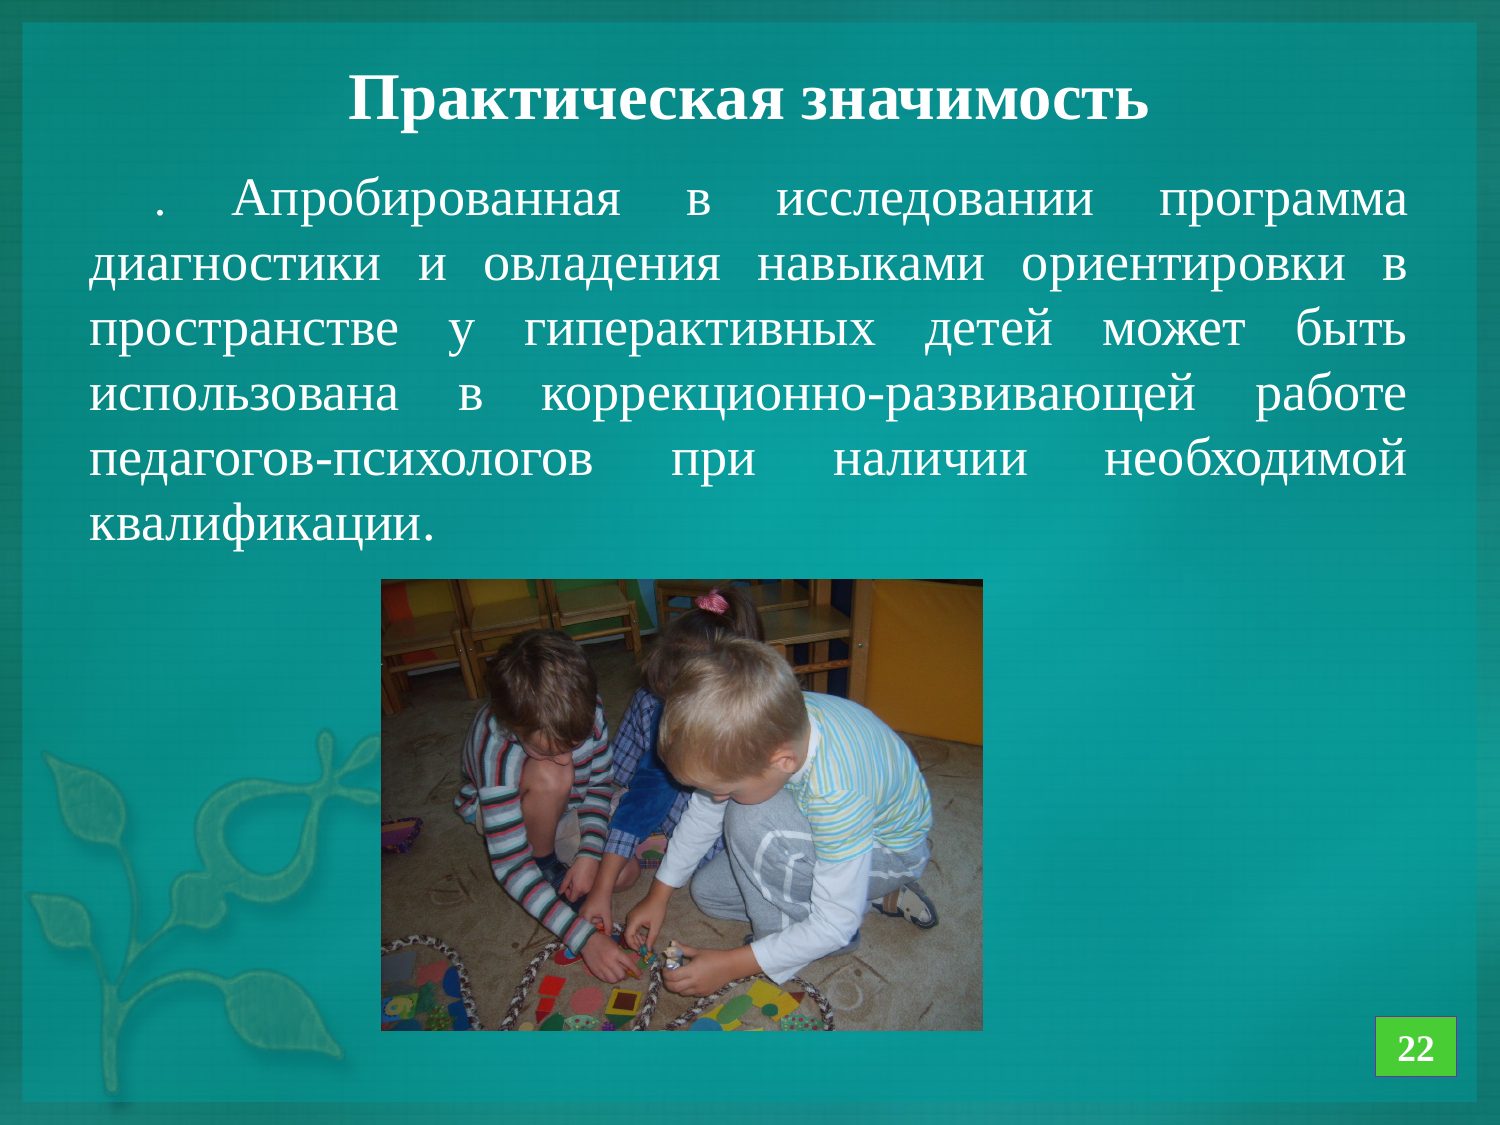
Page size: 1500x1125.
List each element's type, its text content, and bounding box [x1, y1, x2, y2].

list . Апробированная в исследовании программа диагностики и овладения навыками ориентировки в пространстве у гиперактивных детей может быть использована в коррекционно-развивающей работе педагогов-психологов при наличии необходимой квалификации. [74, 153, 1425, 1006]
text_box 22 [1375, 1016, 1457, 1077]
picture [0, 0, 1500, 1125]
title Практическая значимость [74, 44, 1425, 153]
